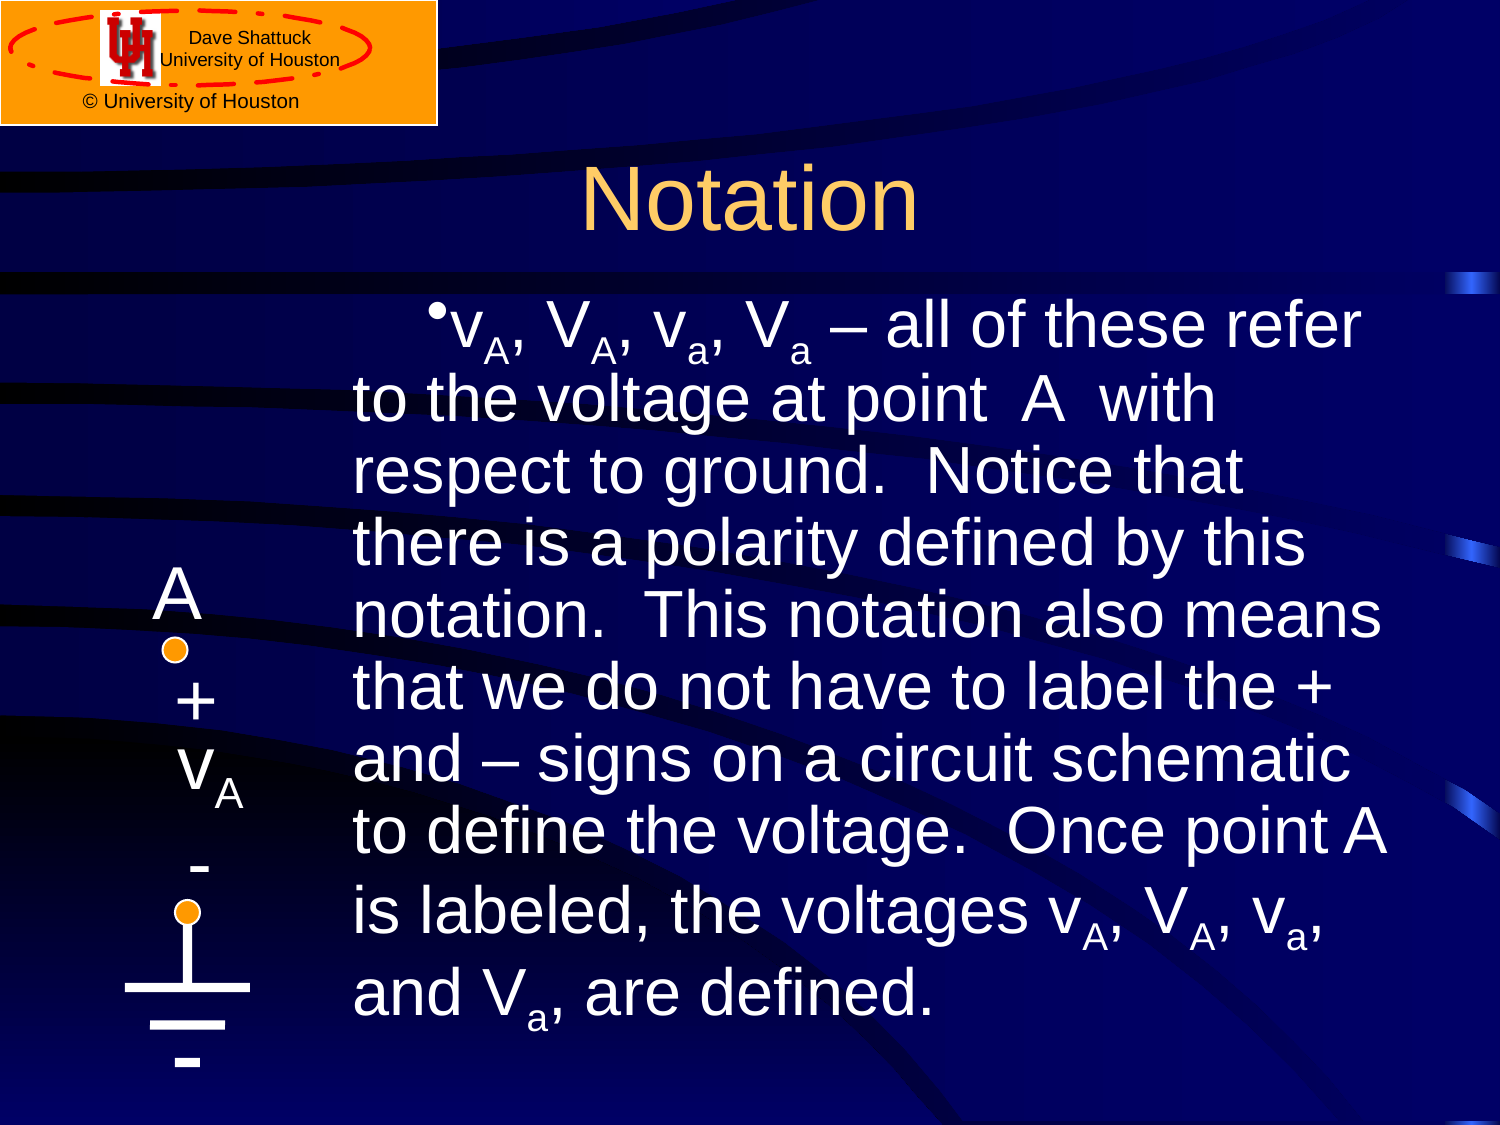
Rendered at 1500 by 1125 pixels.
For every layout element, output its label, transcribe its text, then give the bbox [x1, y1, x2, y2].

text_box + [160, 644, 234, 750]
text_box - [172, 825, 228, 910]
text_box [162, 642, 188, 663]
text_box A [137, 537, 218, 642]
text_box [175, 900, 200, 910]
text_box vA [162, 706, 259, 825]
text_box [124, 912, 251, 1063]
list vA, VA, va, Va – all of these refer to the voltage at point A with respect to ground. Notice that there is a polarity defined by this notation. This notation also means that we do not have to label the + and – signs on a circuit schematic to define the voltage. Once point A is labeled, the voltages vA, VA, va, and Va, are defined. [262, 274, 1426, 1076]
title Notation [112, 99, 1388, 288]
